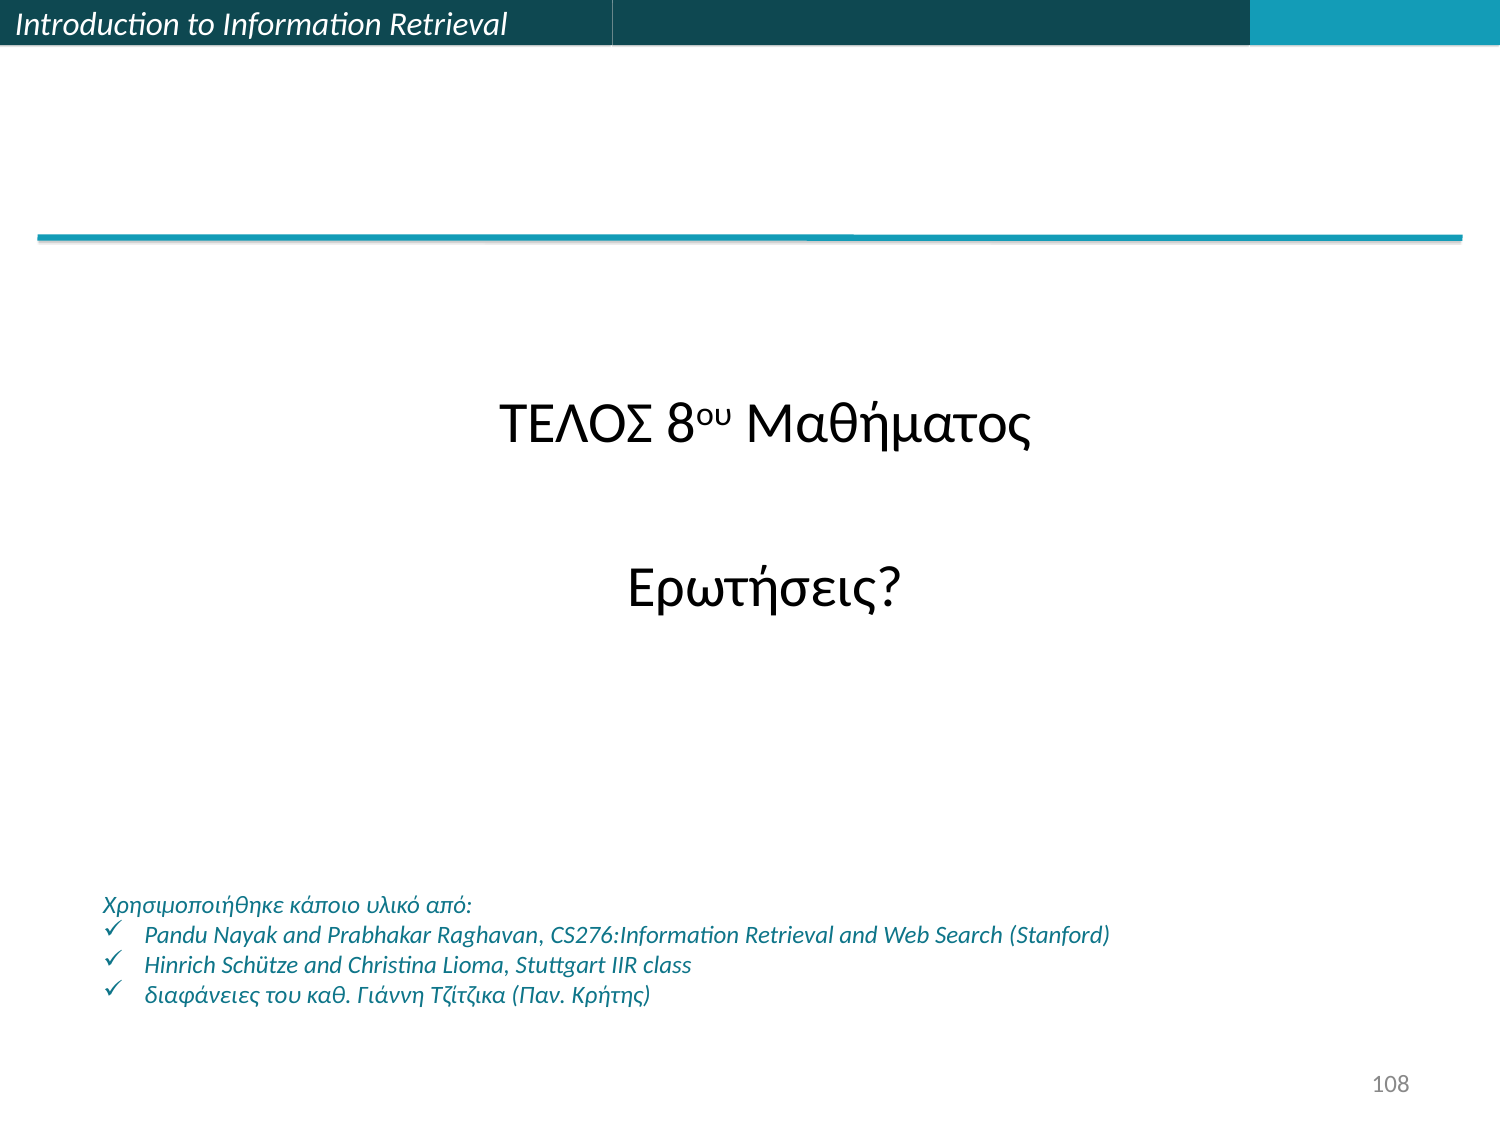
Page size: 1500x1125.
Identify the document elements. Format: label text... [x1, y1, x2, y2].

list ΤΕΛΟΣ 8ου Μαθήματος Ερωτήσεις? [84, 295, 1448, 946]
text_box [0, 0, 43, 45]
text_box Χρησιμοποιήθηκε κάποιο υλικό από: Pandu Nayak and Prabhakar Raghavan, CS276:Information Retrieval and Web Search (Stanford) Hinrich Schütze and Christina Lioma, Stuttgart IIR class διαφάνειες του καθ. Γιάννη Τζίτζικα (Παν. Κρήτης) [88, 881, 1317, 1016]
slide_number 108 [1074, 1062, 1425, 1103]
